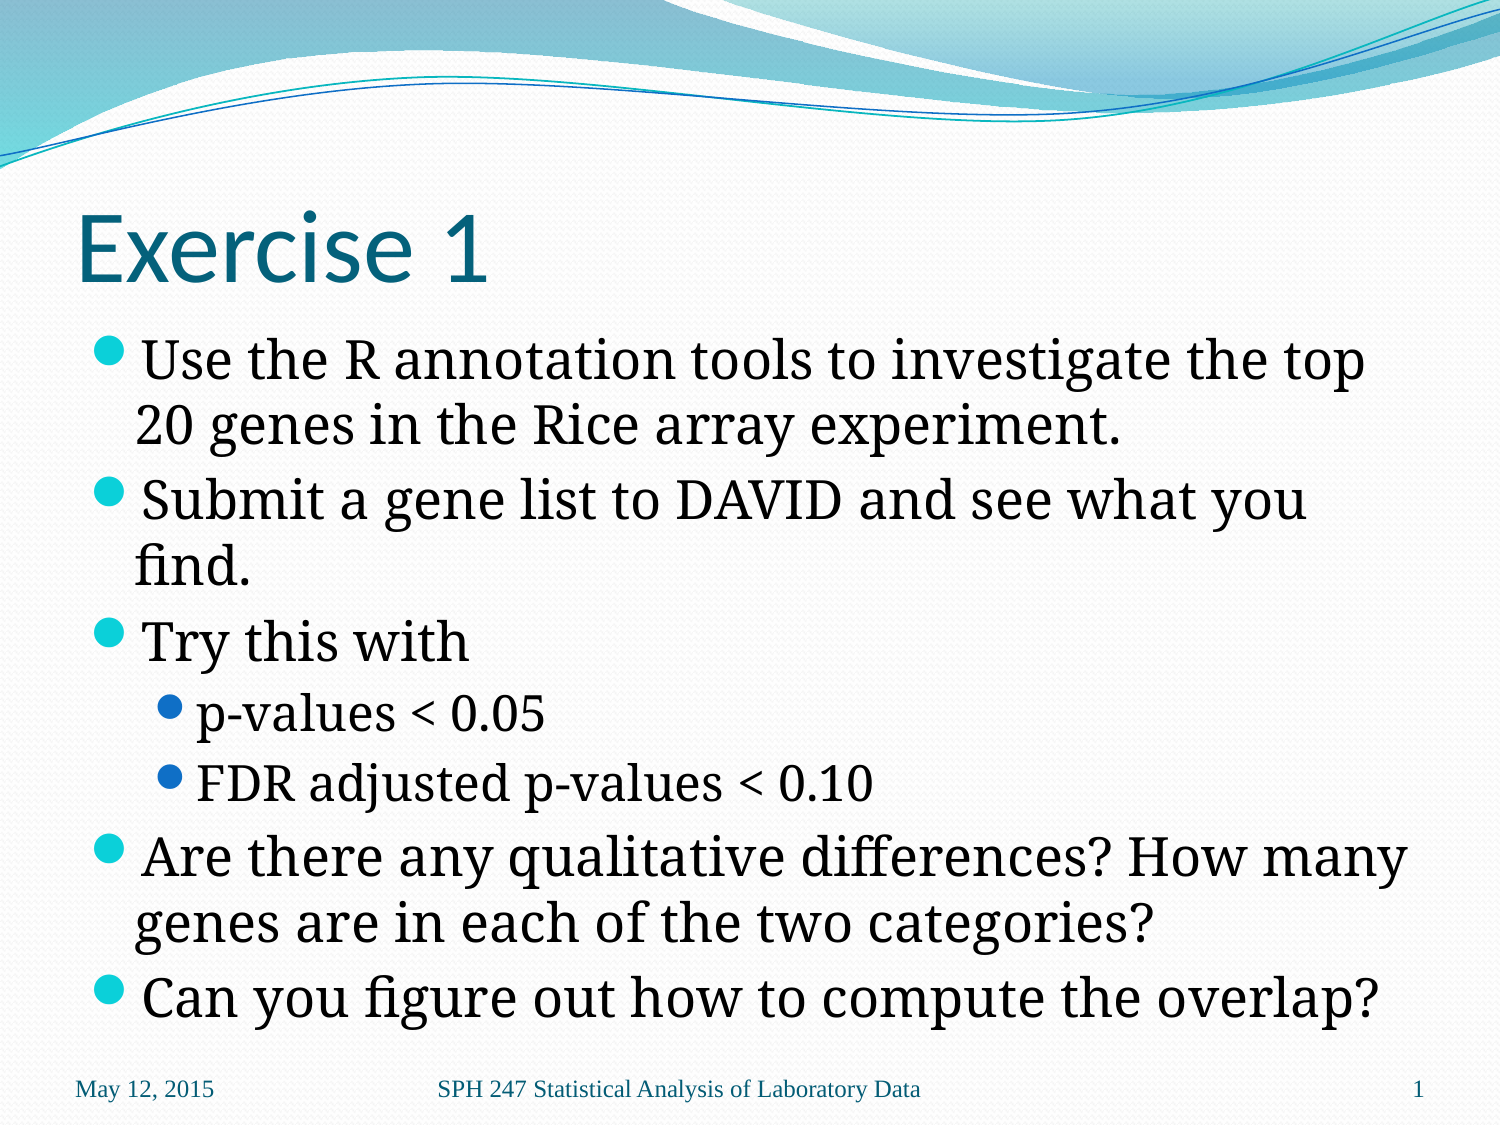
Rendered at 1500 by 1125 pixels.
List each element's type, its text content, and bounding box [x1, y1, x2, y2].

footer SPH 247 Statistical Analysis of Laboratory Data [437, 1042, 988, 1103]
list Use the R annotation tools to investigate the top 20 genes in the Rice array experiment. Submit a gene list to DAVID and see what you find. Try this with p-values < 0.05 FDR adjusted p-values < 0.10 Are there any qualitative differences? How many genes are in each of the two categories? Can you figure out how to compute the overlap? [75, 317, 1425, 1038]
slide_number 1 [1299, 1042, 1425, 1103]
title Exercise 1 [75, 115, 1425, 303]
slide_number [75, 1042, 425, 1103]
